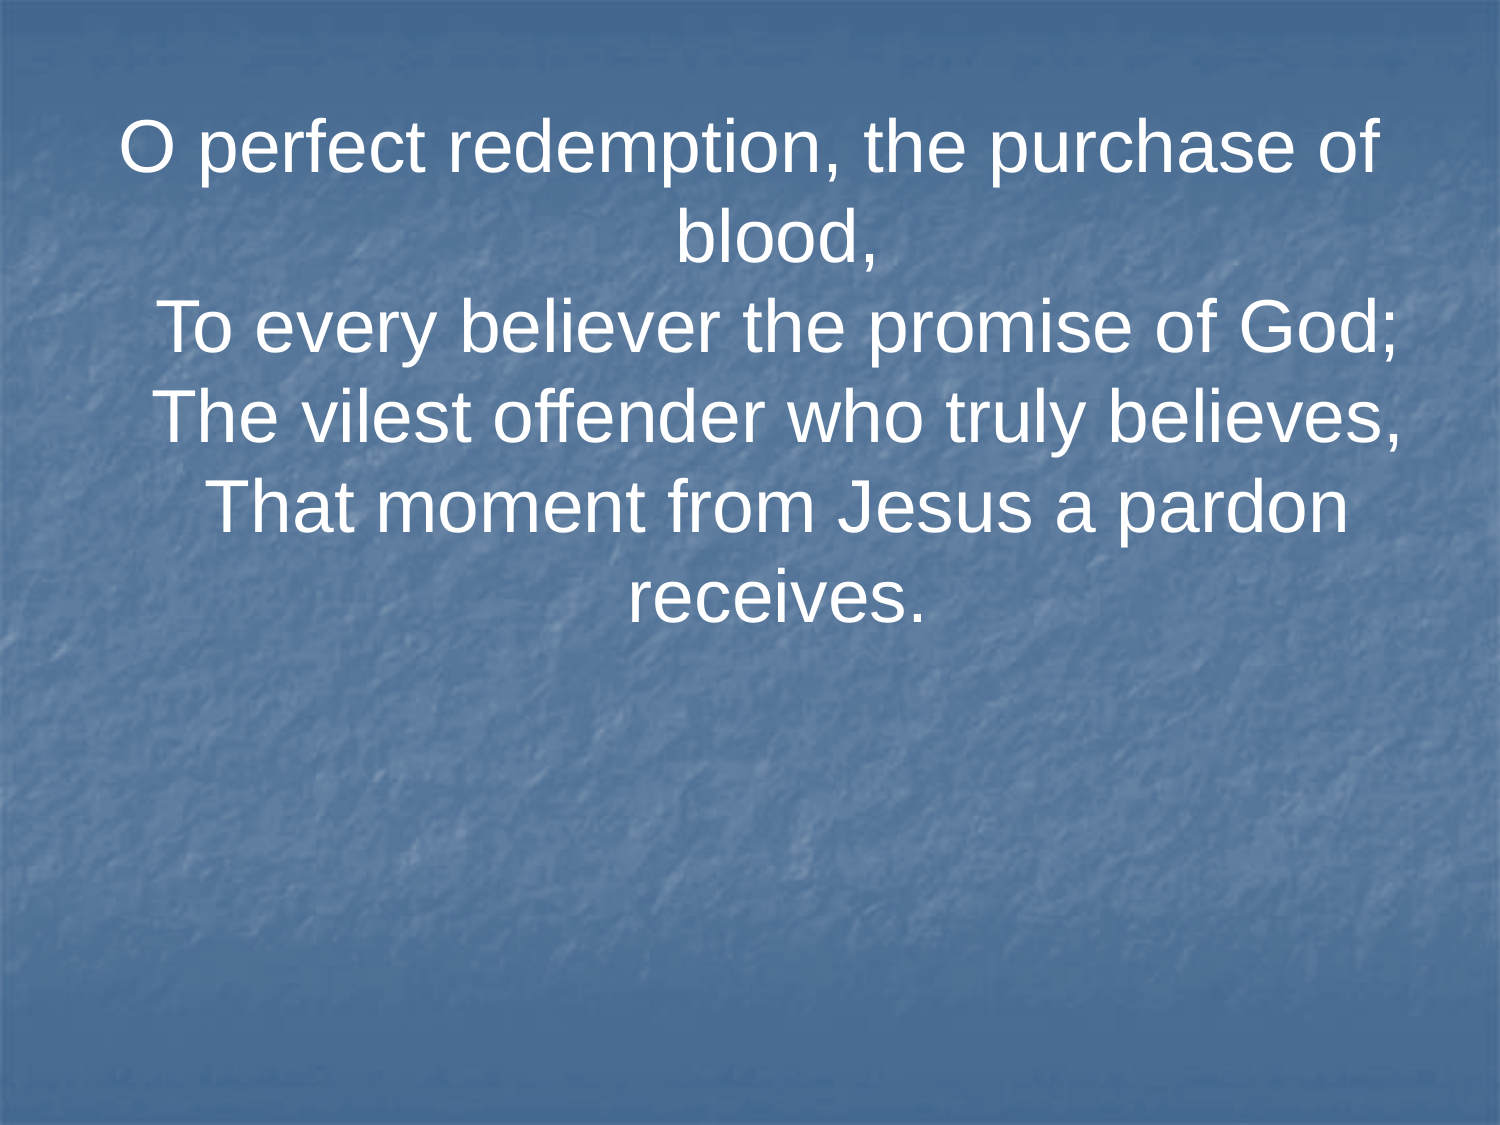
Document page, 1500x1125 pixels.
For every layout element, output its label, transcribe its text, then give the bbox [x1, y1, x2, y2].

list O perfect redemption, the purchase of blood, To every believer the promise of God; The vilest offender who truly believes, That moment from Jesus a pardon receives. [74, 89, 1426, 1006]
